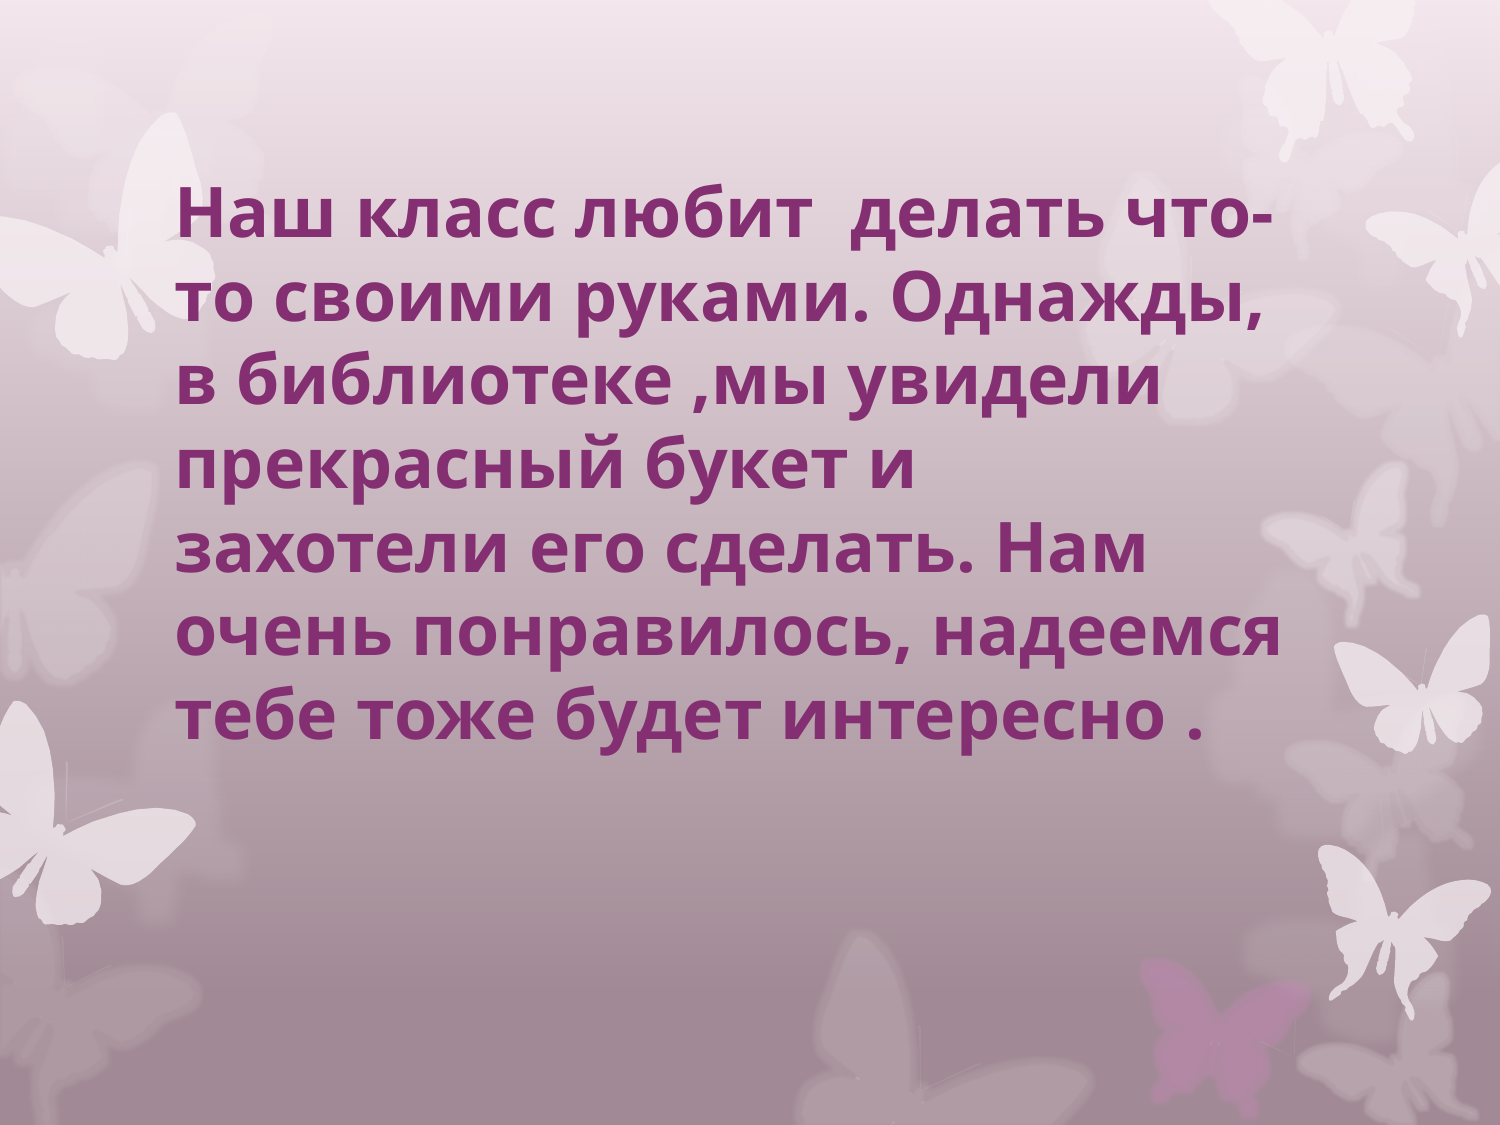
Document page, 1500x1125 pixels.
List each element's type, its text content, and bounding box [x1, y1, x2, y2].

list Наш класс любит делать что-то своими руками. Однажды, в библиотеке ,мы увидели прекрасный букет и захотели его сделать. Нам очень понравилось, надеемся тебе тоже будет интересно . [159, 101, 1329, 820]
